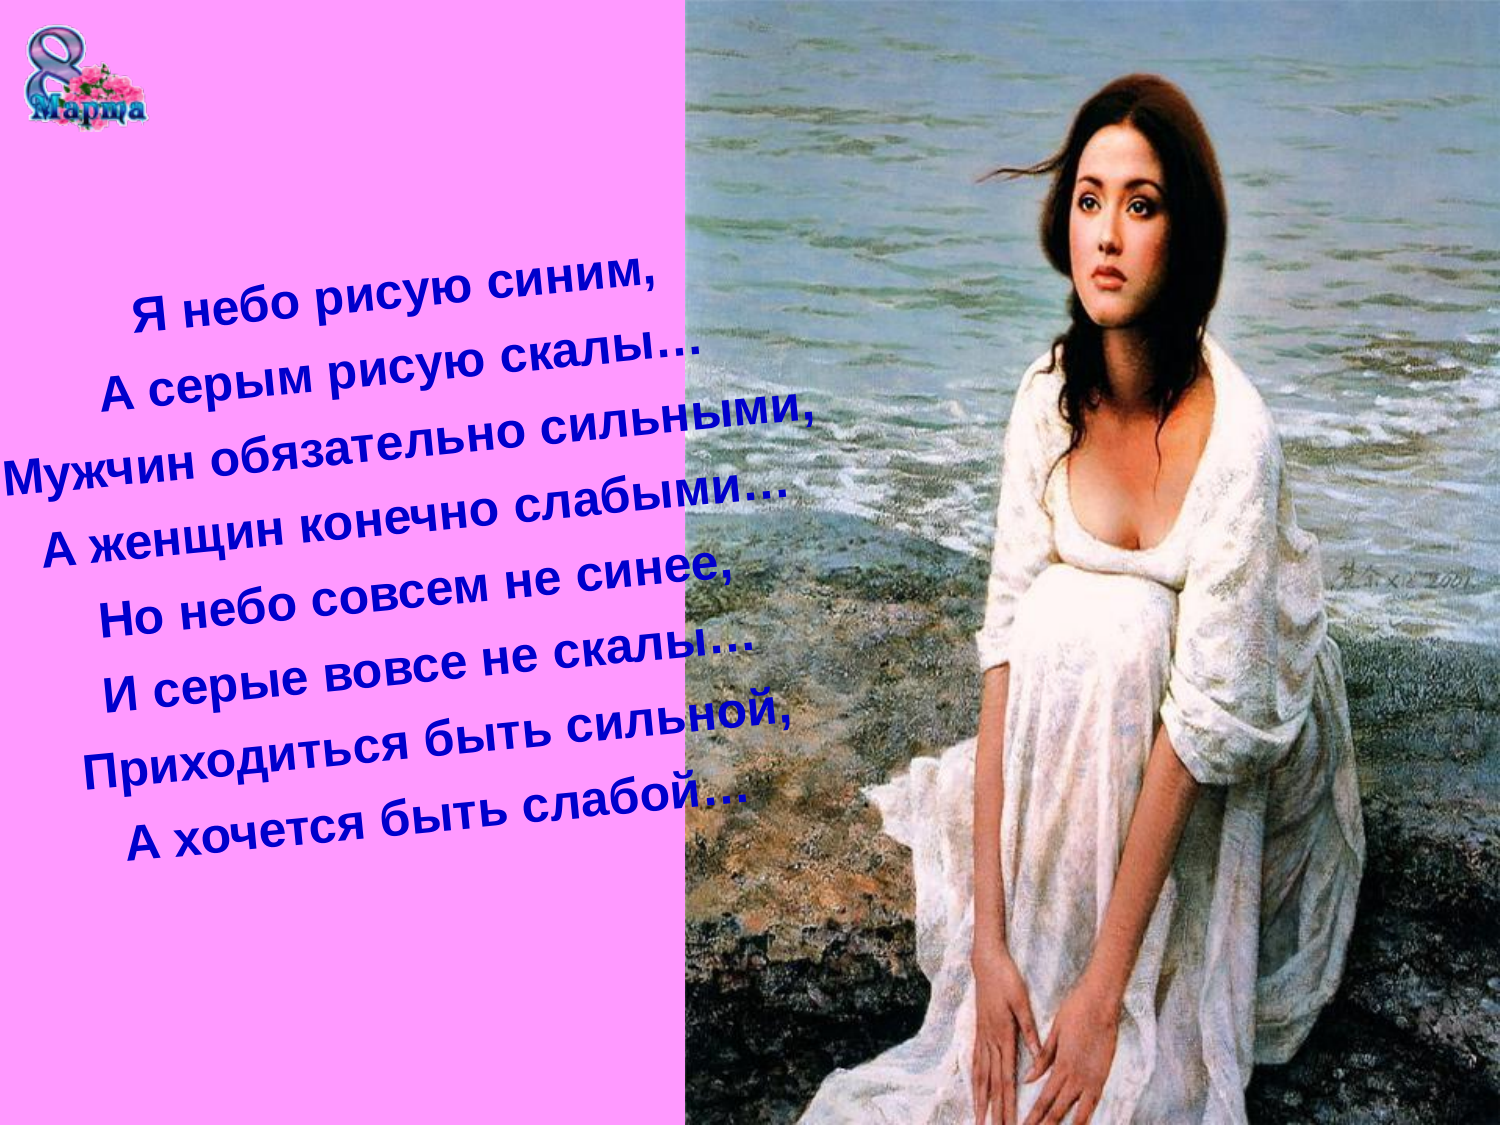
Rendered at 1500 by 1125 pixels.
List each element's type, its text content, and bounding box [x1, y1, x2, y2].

picture [685, 0, 1500, 1125]
picture [23, 23, 153, 132]
text_box Я небо рисую синим, А серым рисую скалы… Мужчин обязательно сильными, А женщин конечно слабыми… Но небо совсем не синее, И серые вовсе не скалы… Приходиться быть сильной, А хочется быть слабой… [0, 208, 680, 1113]
